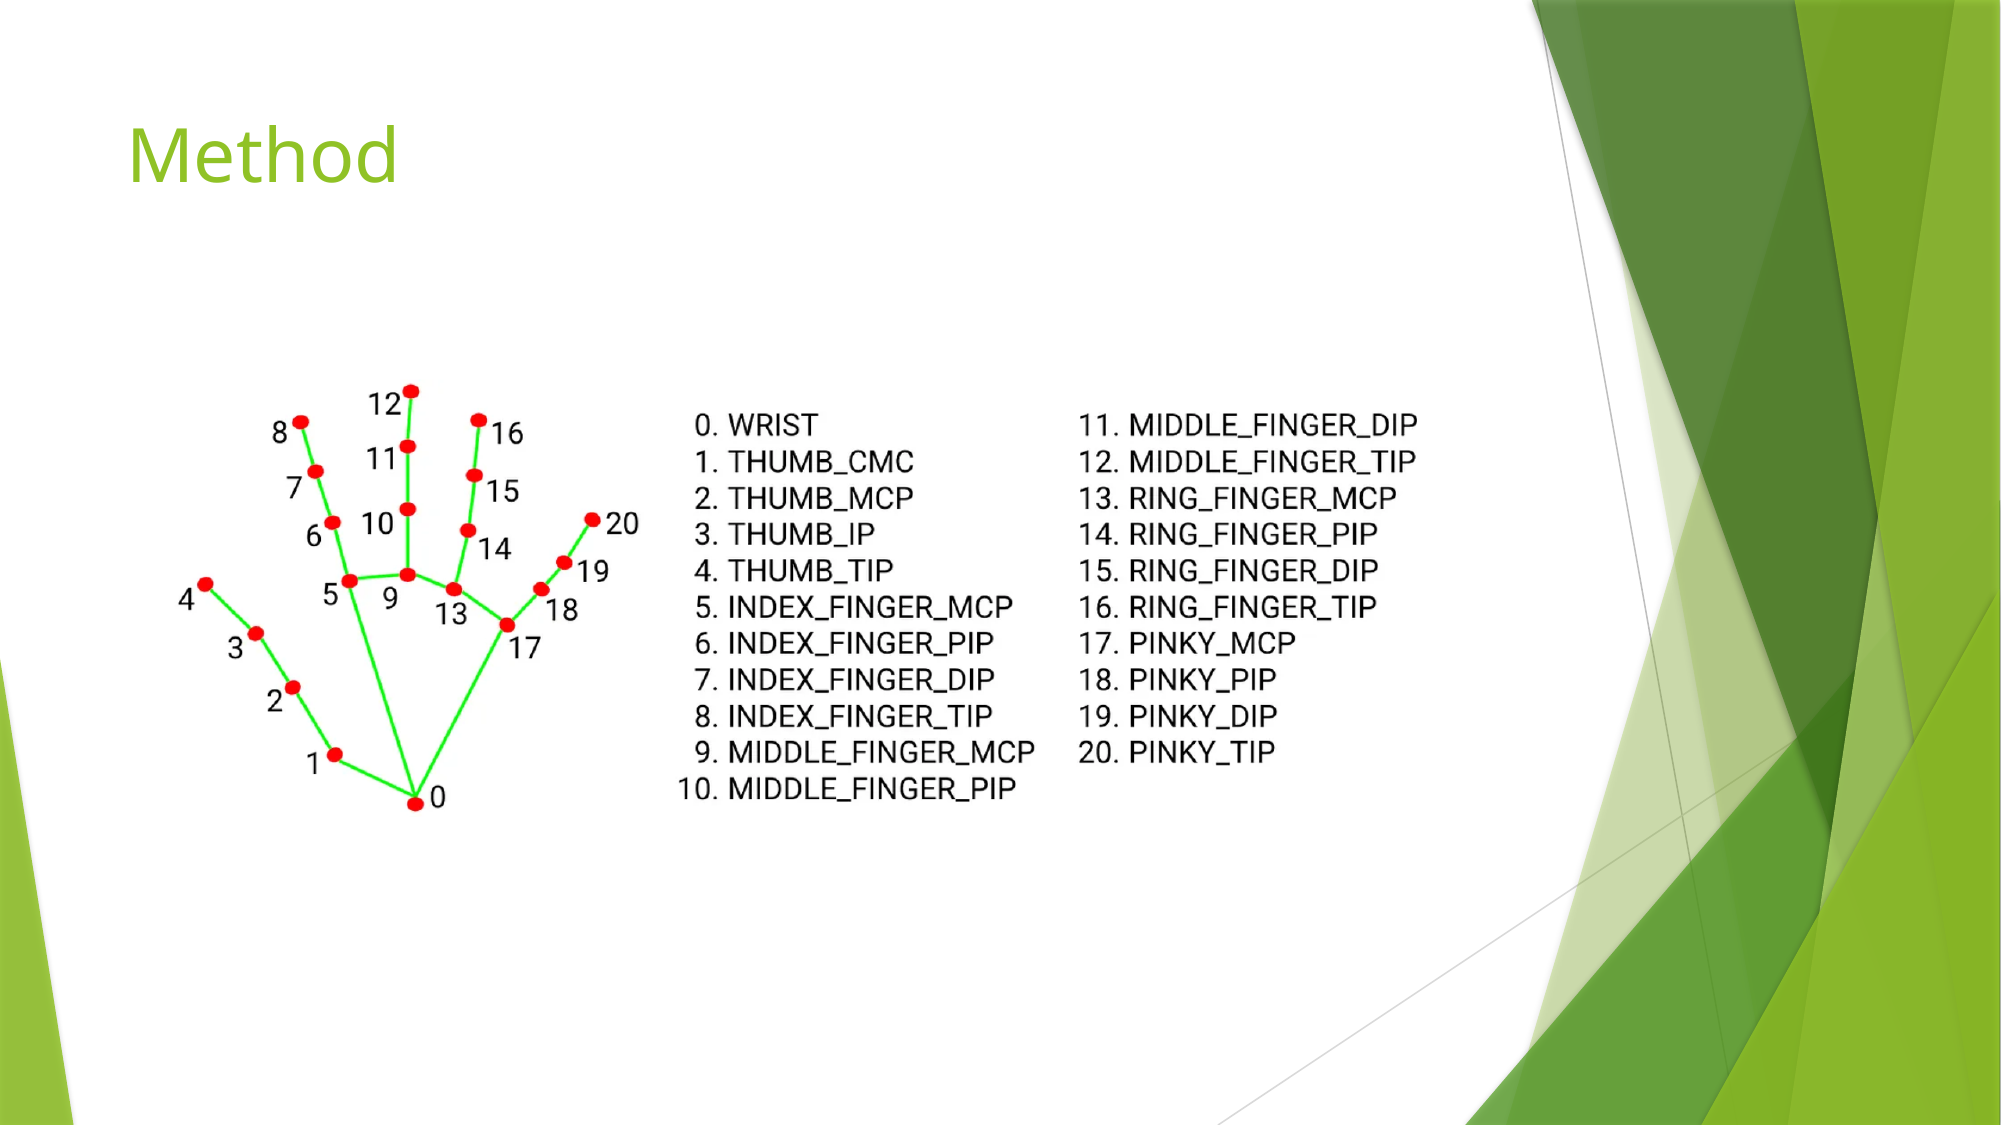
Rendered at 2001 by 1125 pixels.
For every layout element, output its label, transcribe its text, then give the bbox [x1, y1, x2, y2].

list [170, 371, 1418, 820]
title Method [111, 99, 1522, 317]
